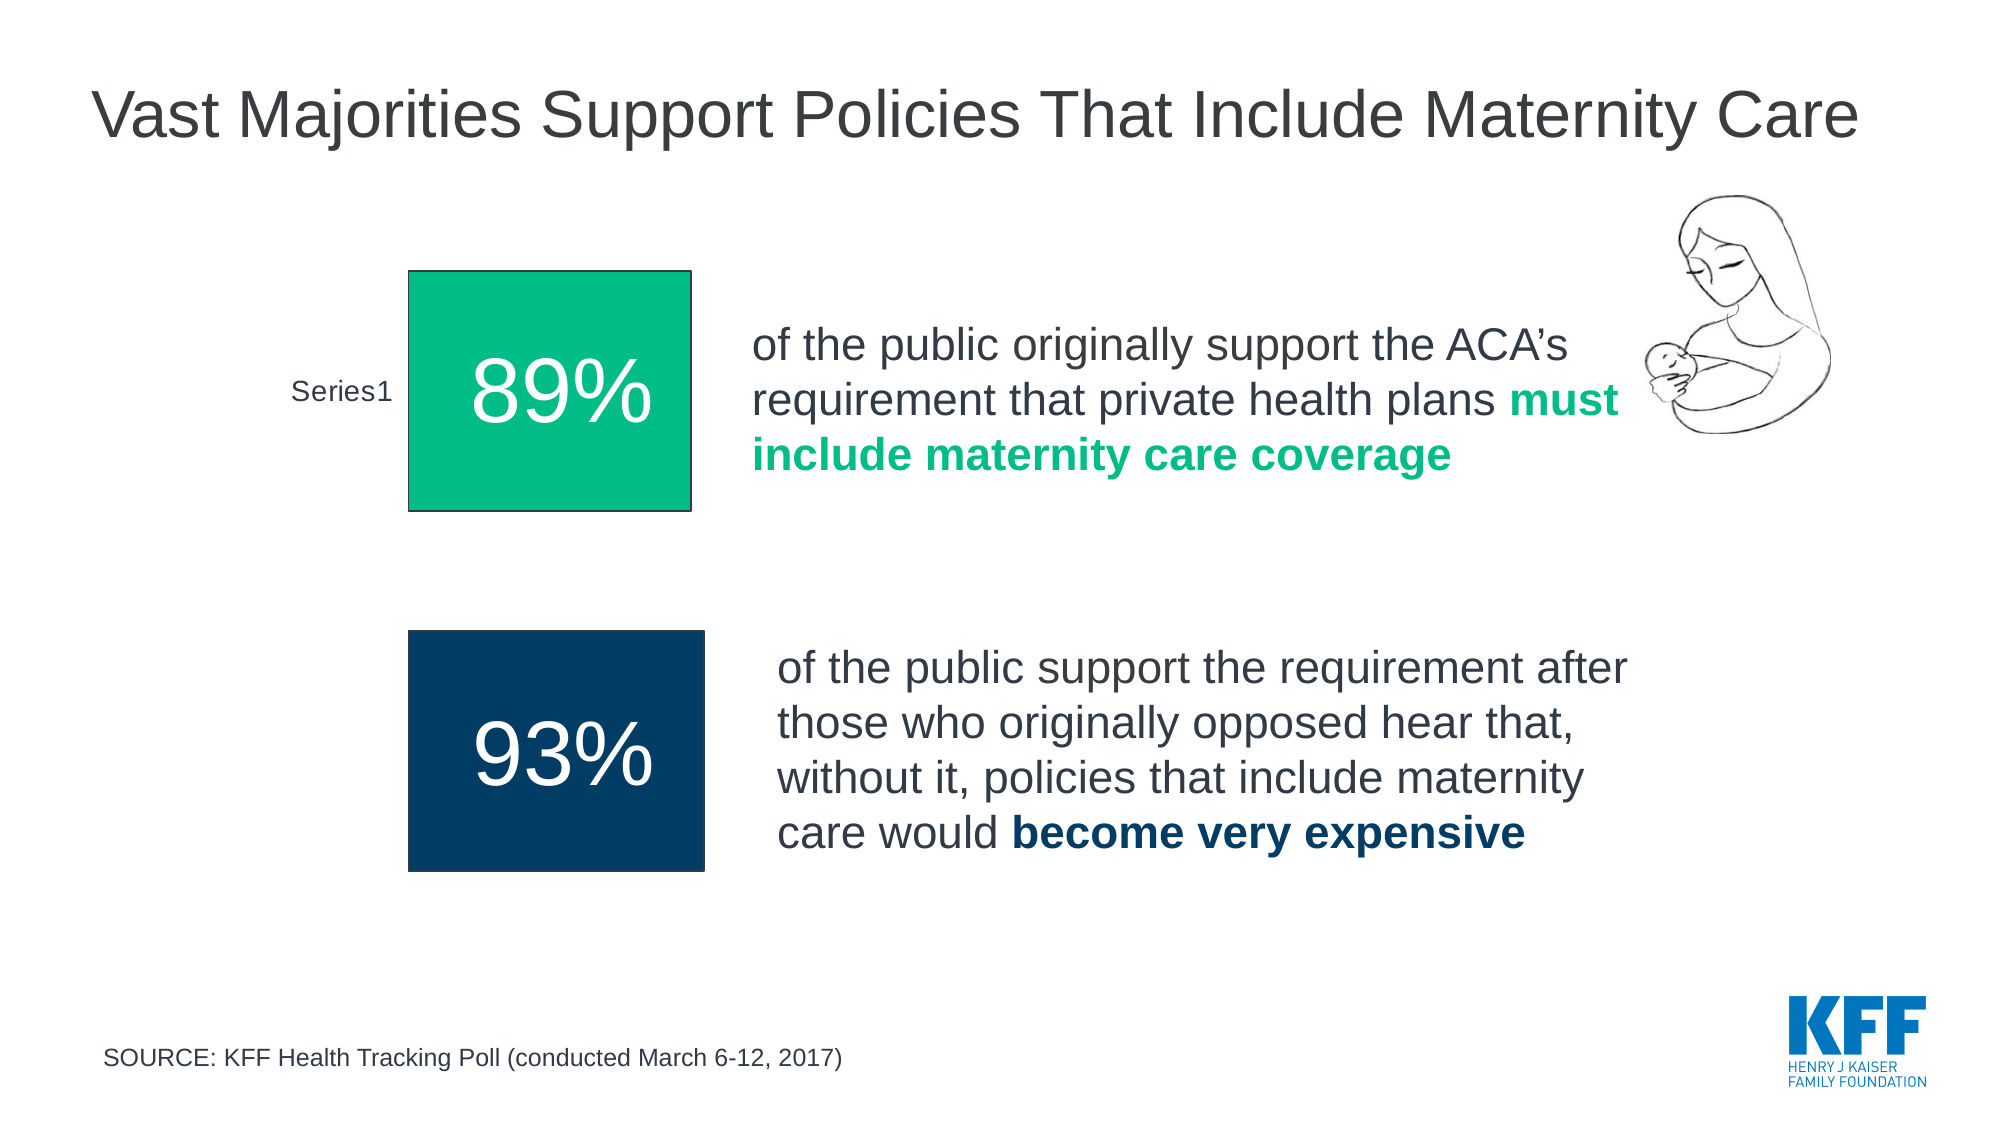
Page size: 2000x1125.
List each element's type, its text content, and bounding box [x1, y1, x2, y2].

picture [1643, 195, 1831, 435]
list SOURCE: KFF Health Tracking Poll (conducted March 6-12, 2017) [88, 988, 1436, 1079]
picture [1789, 996, 1926, 1087]
text_box of the public originally support the ACA’s requirement that private health plans must include maternity care coverage [770, 306, 1700, 487]
title Vast Majorities Support Policies That Include Maternity Care [75, 62, 1941, 214]
text_box of the public support the requirement after those who originally opposed hear that, without it, policies that include maternity care would become very expensive [770, 630, 1688, 921]
chart [274, 208, 766, 945]
